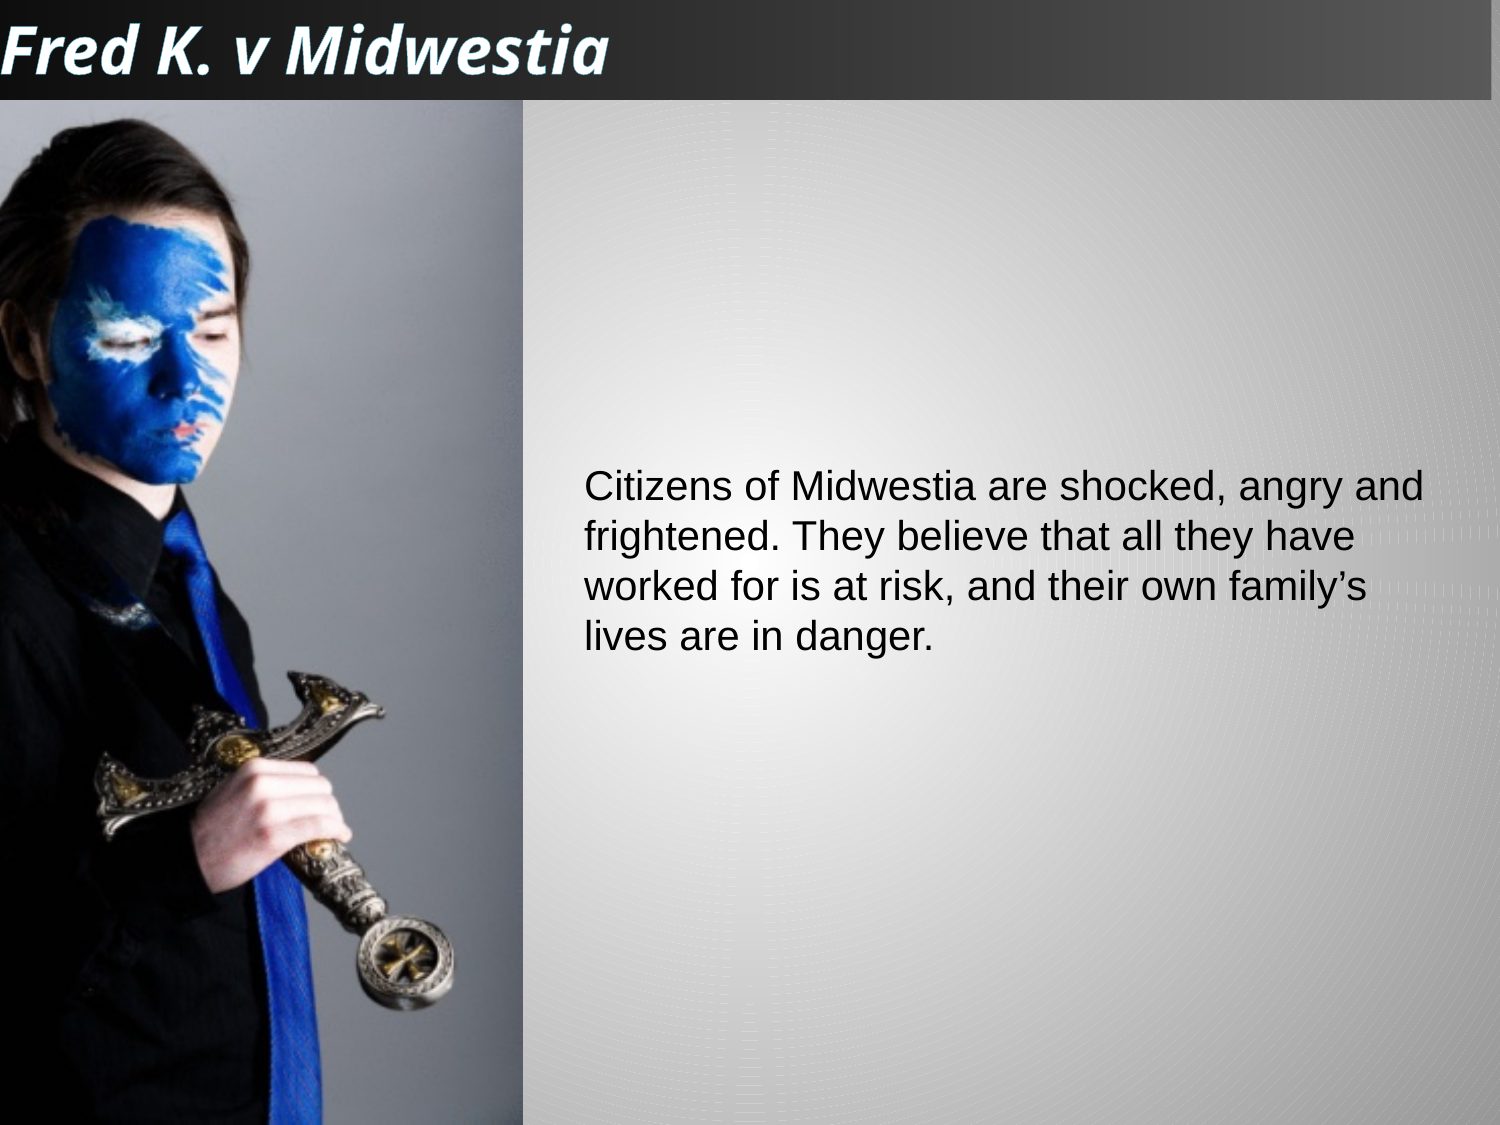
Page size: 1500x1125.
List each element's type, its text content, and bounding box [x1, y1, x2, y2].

picture [0, 101, 523, 1125]
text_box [0, 0, 1492, 101]
text_box Citizens of Midwestia are shocked, angry and frightened. They believe that all they have worked for is at risk, and their own family’s lives are in danger. [569, 451, 1445, 712]
